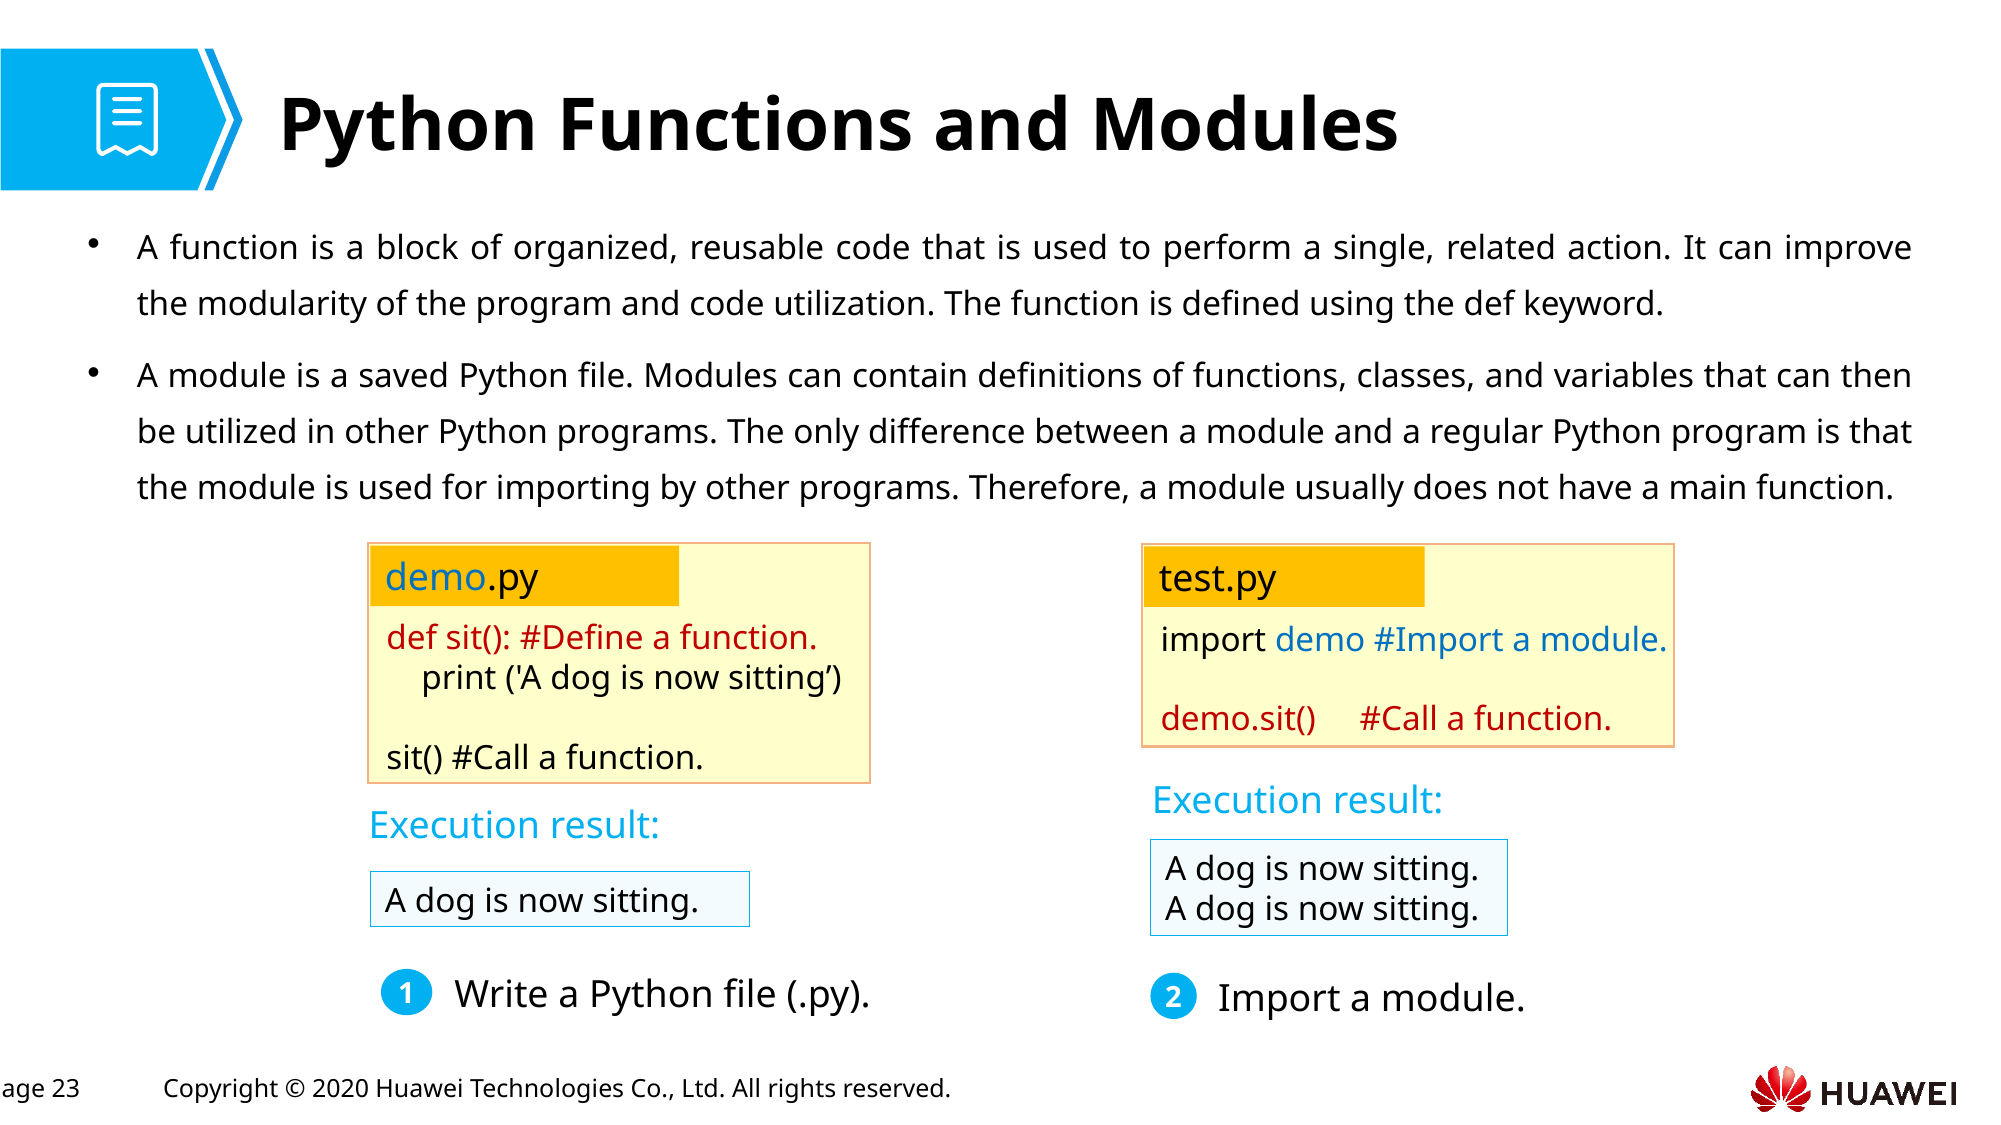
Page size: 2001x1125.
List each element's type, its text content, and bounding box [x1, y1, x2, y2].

picture [1751, 1066, 1956, 1112]
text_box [380, 962, 996, 1024]
title Python Functions and Modules [261, 73, 1875, 180]
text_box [1150, 966, 1635, 1028]
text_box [1141, 543, 1771, 747]
list A function is a block of organized, reusable code that is used to perform a single, related action. It can improve the modularity of the program and code utilization. The function is defined using the def keyword. A module is a saved Python file. Modules can contain definitions of functions, classes, and variables that can then be utilized in other Python programs. The only difference between a module and a regular Python program is that the module is used for importing by other programs. Therefore, a module usually does not have a main function. [73, 203, 1930, 972]
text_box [353, 543, 996, 927]
text_box Execution result: [1137, 768, 1482, 830]
text_box A dog is now sitting. A dog is now sitting. [1150, 839, 1508, 936]
